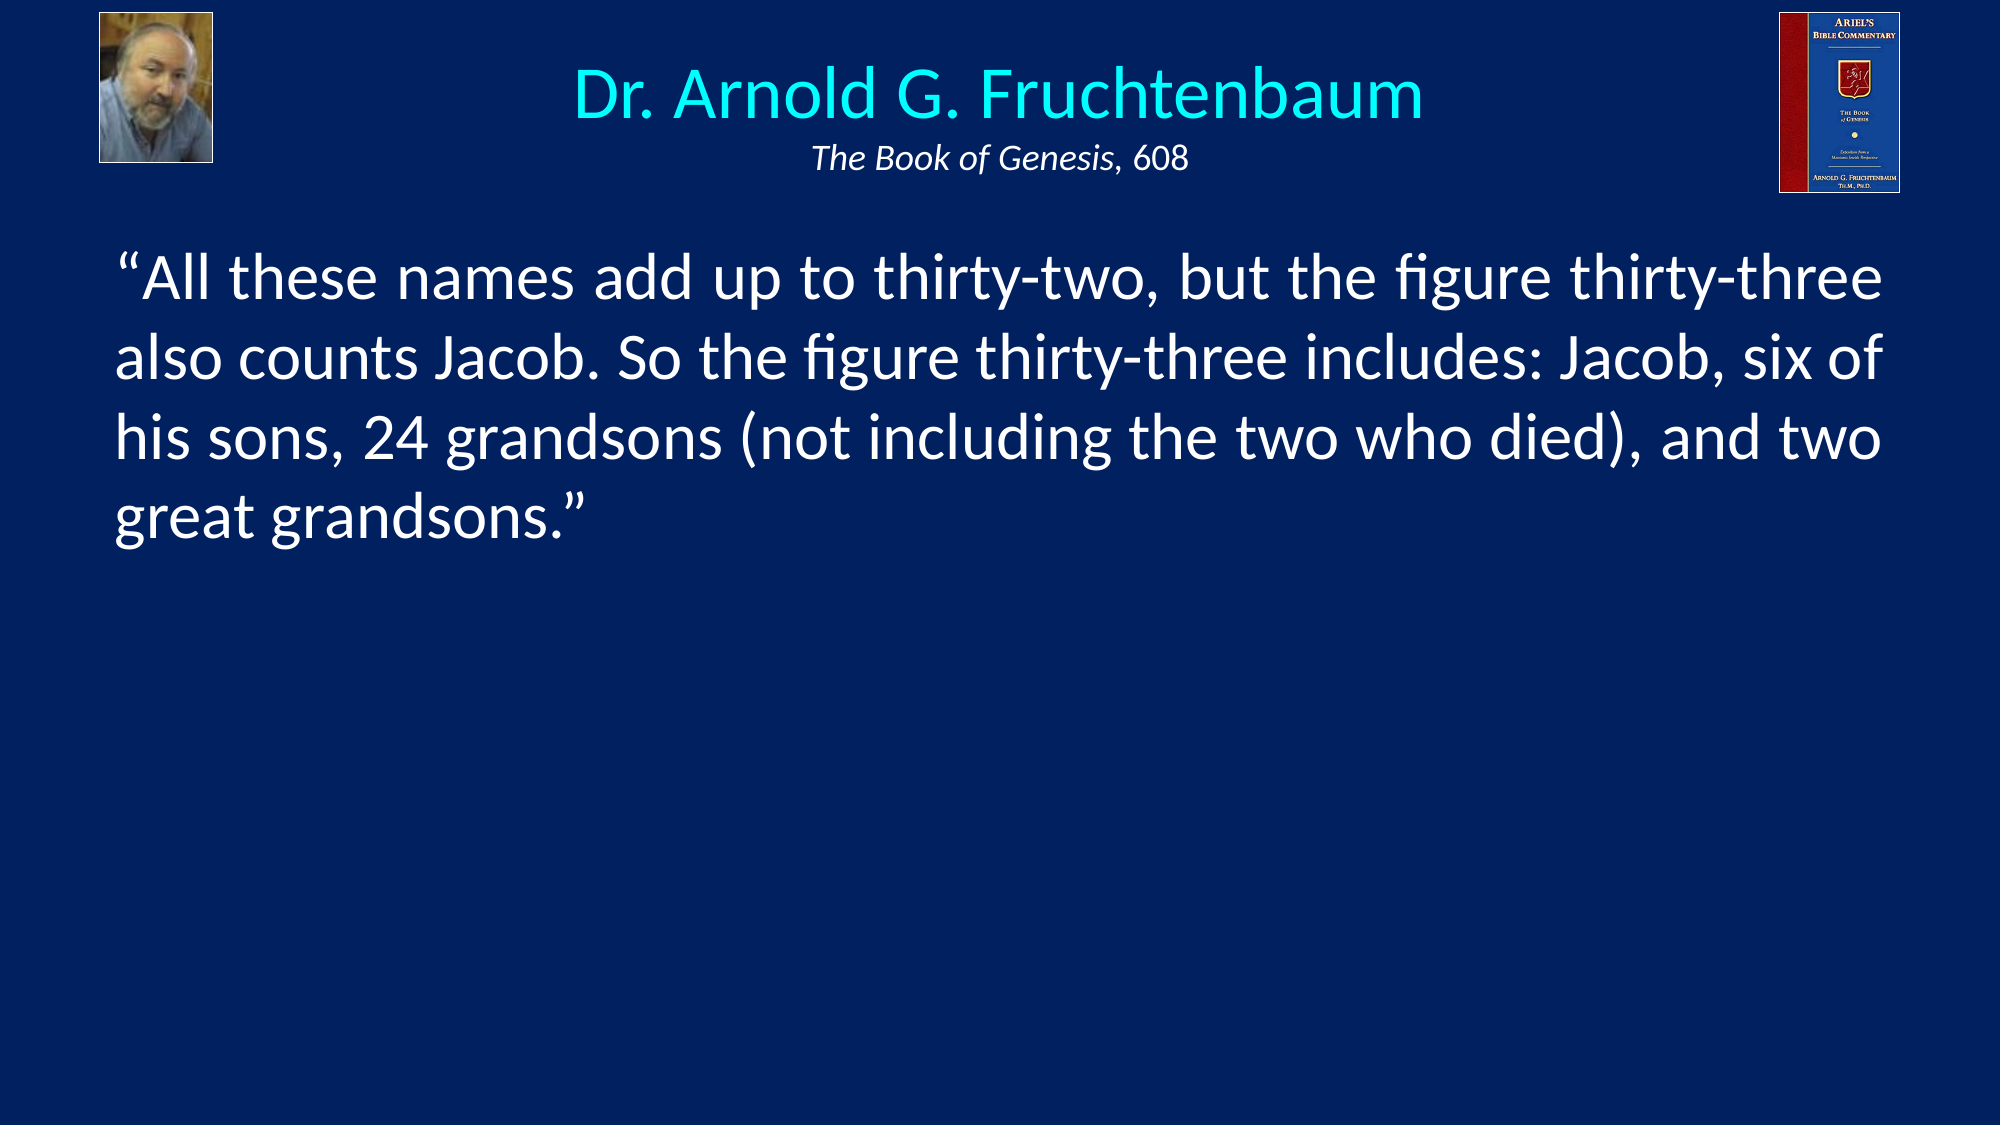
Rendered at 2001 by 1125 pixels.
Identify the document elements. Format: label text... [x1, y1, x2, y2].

list “All these names add up to thirty-two, but the figure thirty-three also counts Jacob. So the figure thirty-three includes: Jacob, six of his sons, 24 grandsons (not including the two who died), and two great grandsons.” [99, 224, 1901, 983]
picture [1779, 12, 1901, 193]
picture [99, 12, 213, 163]
text_box Dr. Arnold G. Fruchtenbaum The Book of Genesis, 608 [554, 35, 1446, 186]
